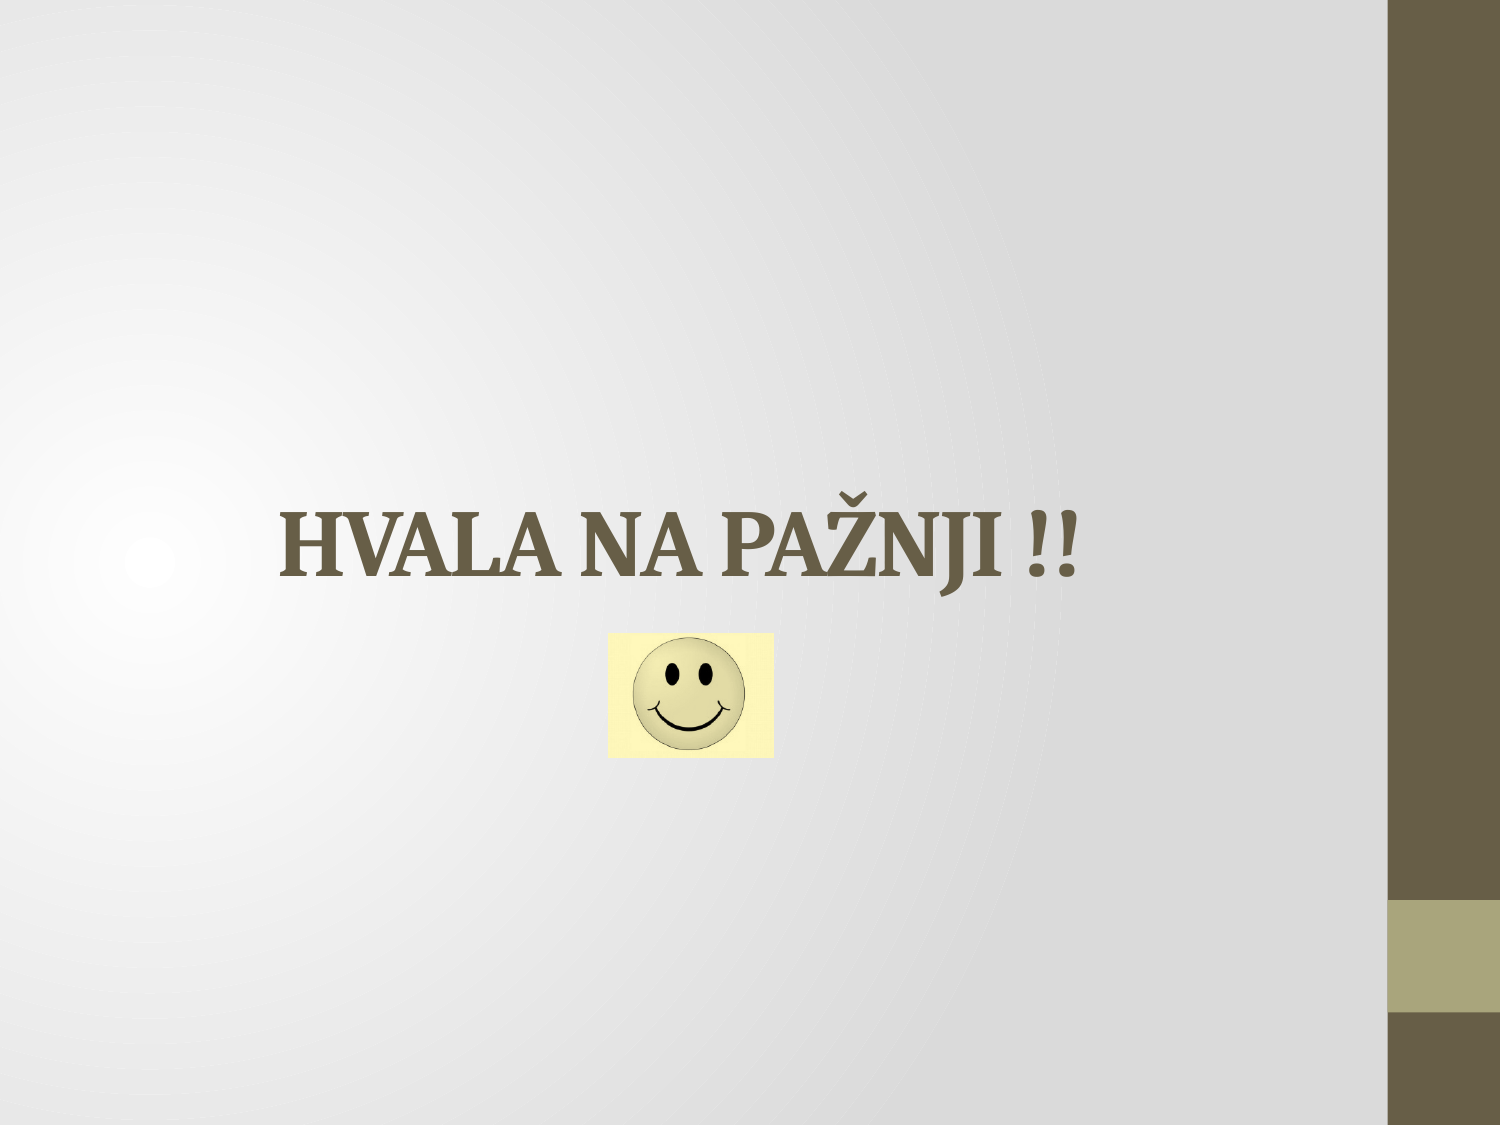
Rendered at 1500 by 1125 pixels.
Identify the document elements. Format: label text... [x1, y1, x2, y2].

picture [607, 632, 775, 758]
title HVALA NA PAŽNJI !! [64, 444, 1315, 632]
